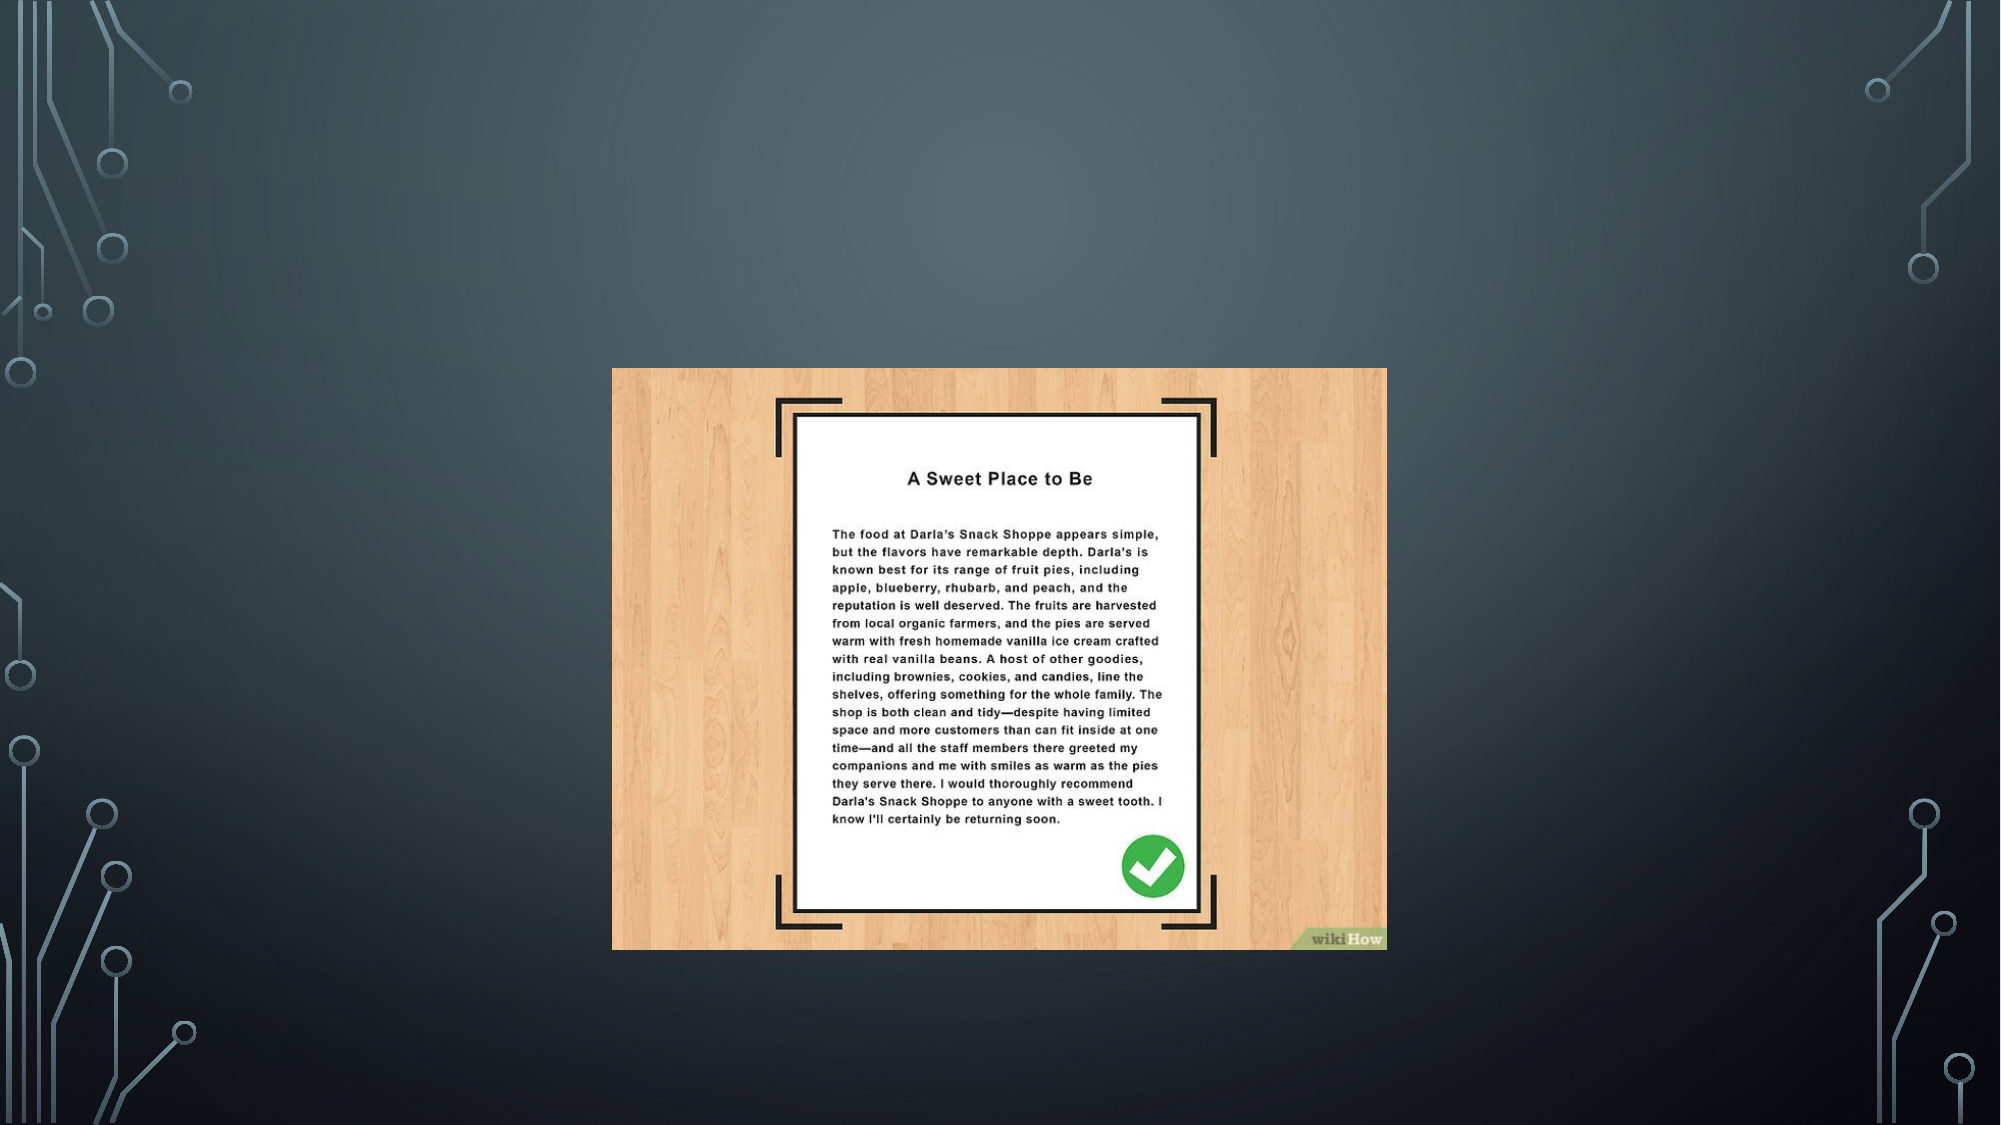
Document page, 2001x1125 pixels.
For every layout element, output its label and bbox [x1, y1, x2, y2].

list [612, 368, 1388, 951]
